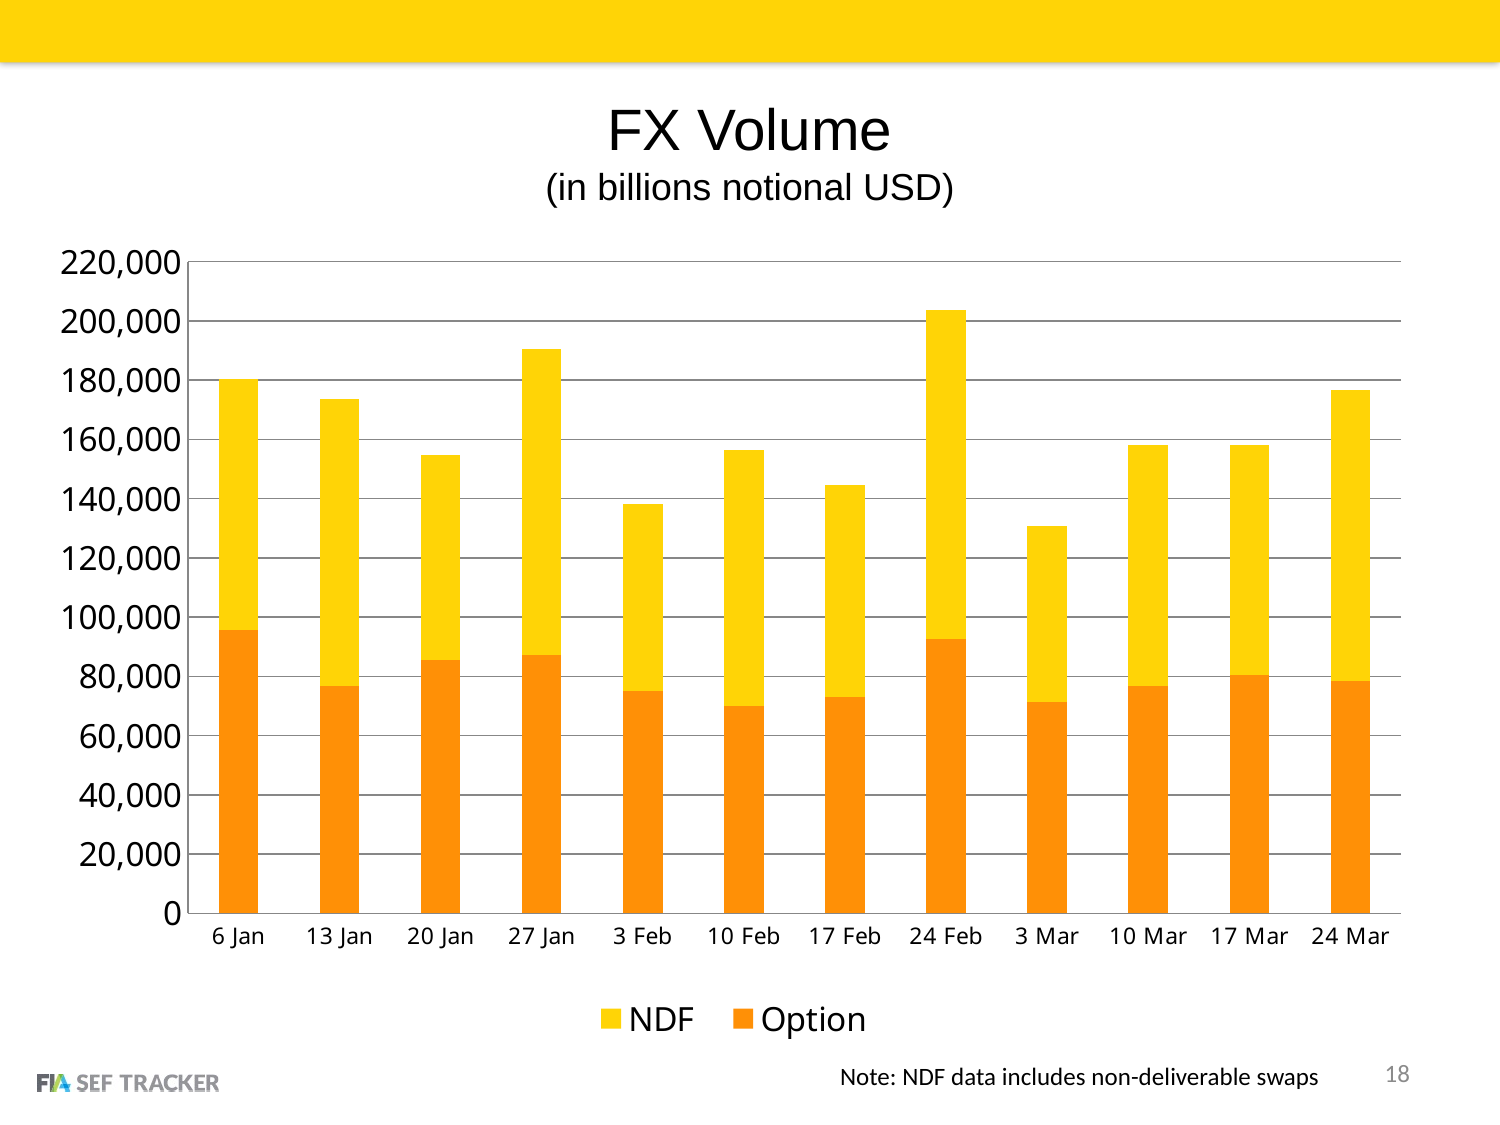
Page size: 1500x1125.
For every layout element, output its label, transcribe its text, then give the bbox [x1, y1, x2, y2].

title FX Volume (in billions notional USD) [75, 71, 1425, 223]
chart [49, 224, 1438, 1063]
text_box [0, 0, 1500, 63]
slide_number 18 [1375, 1072, 1425, 1103]
text_box Note: NDF data includes non-deliverable swaps [825, 1072, 1375, 1123]
picture [37, 1074, 219, 1092]
